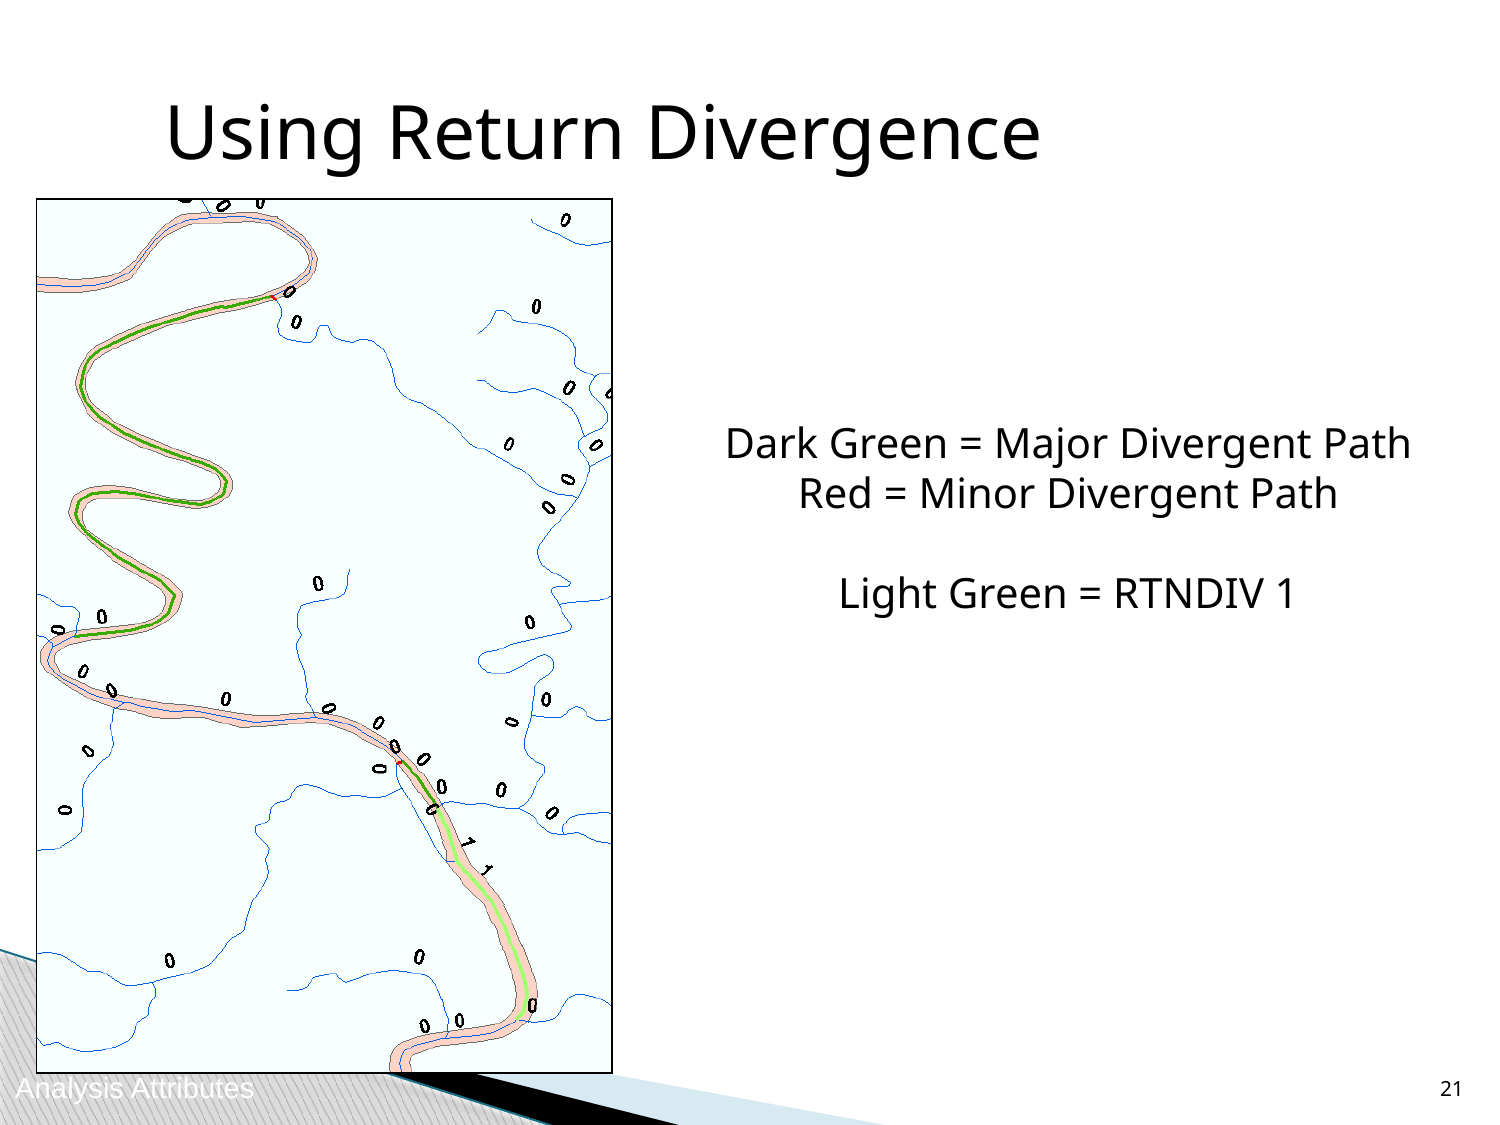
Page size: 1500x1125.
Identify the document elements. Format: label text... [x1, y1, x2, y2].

slide_number 20 [1418, 1051, 1479, 1112]
title Using Return Divergence [150, 62, 1500, 197]
text_box Dark Green = Major Divergent Path Red = Minor Divergent Path Light Green = RTNDIV 1 [709, 409, 1428, 625]
picture [37, 199, 612, 1073]
text_box Analysis Attributes [0, 1062, 270, 1113]
